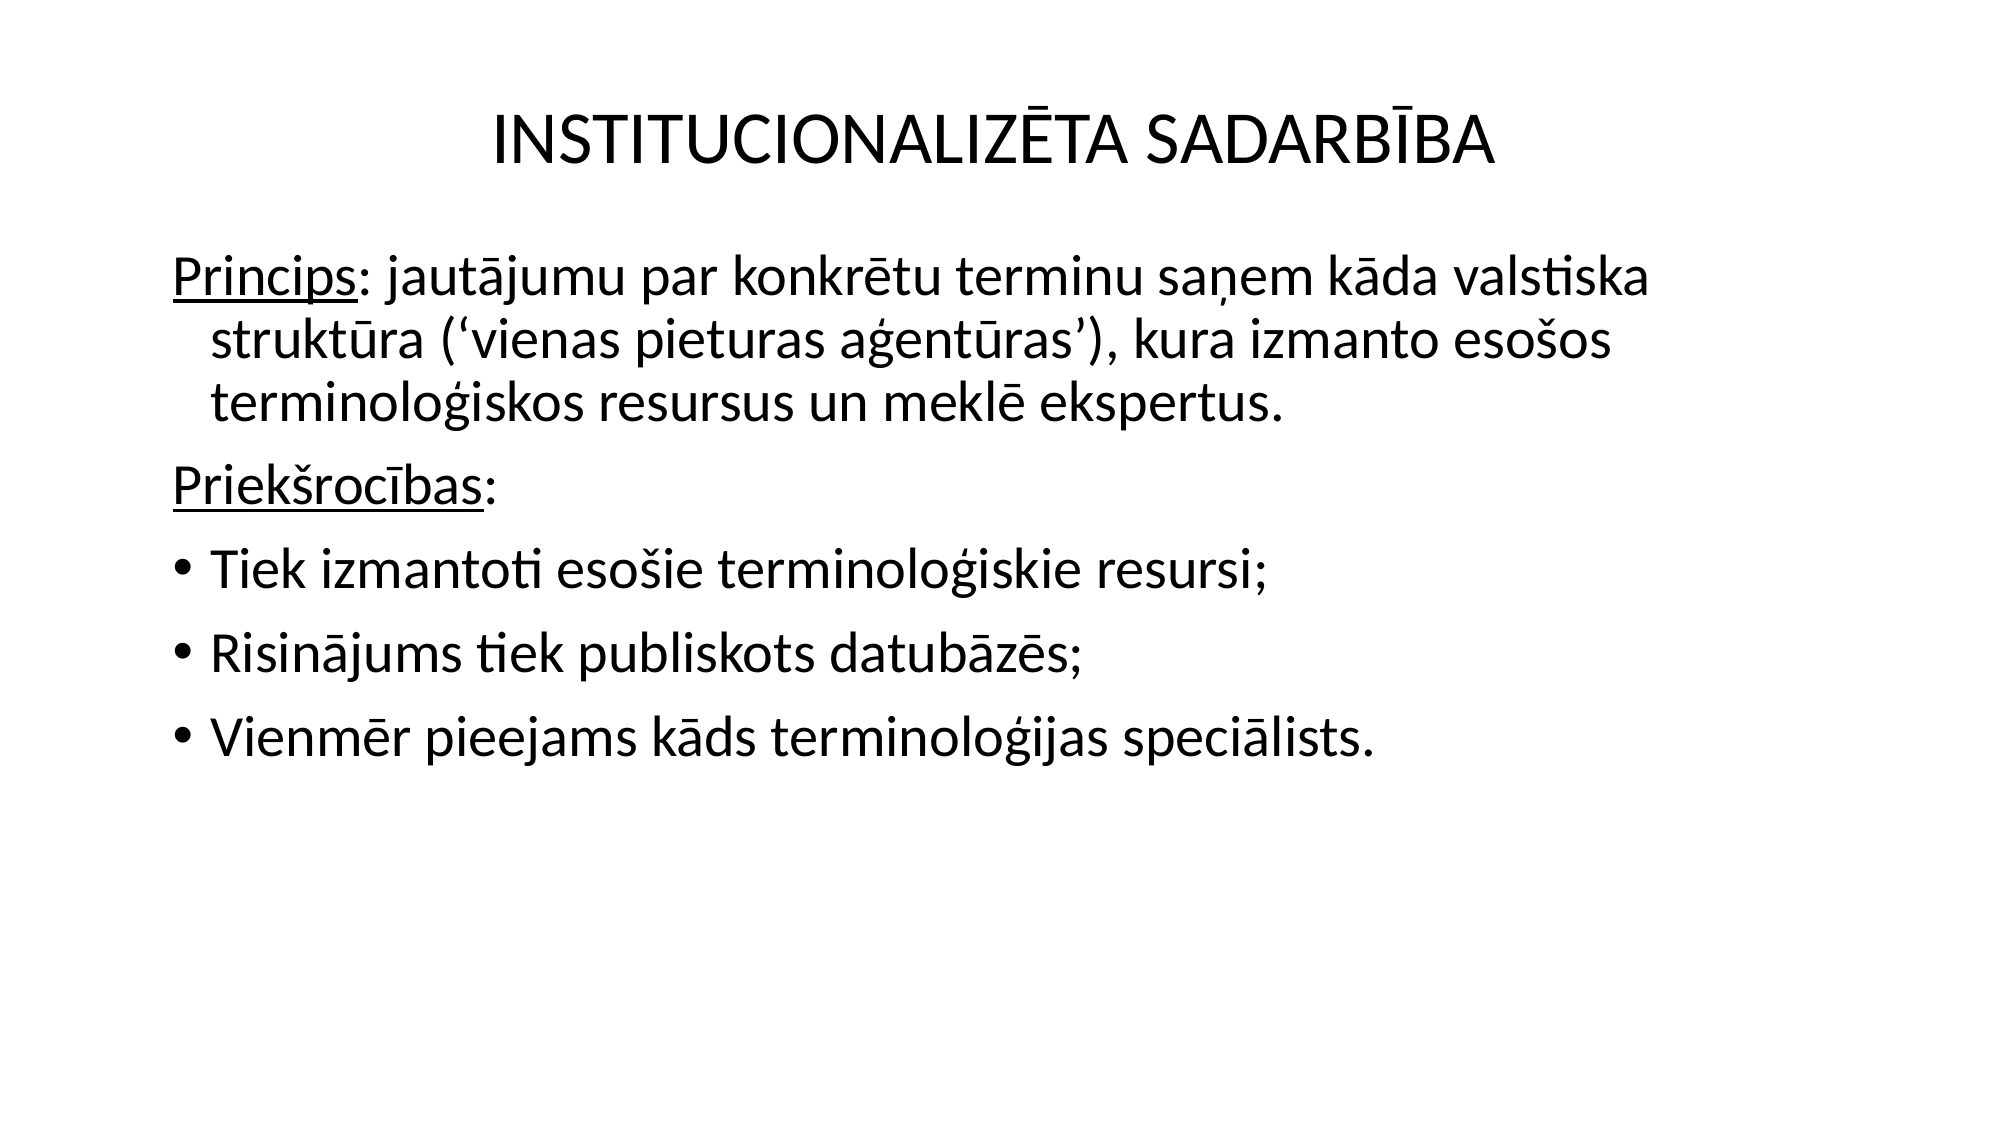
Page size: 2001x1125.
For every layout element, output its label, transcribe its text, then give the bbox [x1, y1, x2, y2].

list Princips: jautājumu par konkrētu terminu saņem kāda valstiska struktūra (‘vienas pieturas aģentūras’), kura izmanto esošos terminoloģiskos resursus un meklē ekspertus. Priekšrocības: Tiek izmantoti esošie terminoloģiskie resursi; Risinājums tiek publiskots datubāzēs; Vienmēr pieejams kāds terminoloģijas speciālists. [157, 237, 1700, 1005]
title INSTITUCIONALIZĒTA SADARBĪBA [287, 45, 1700, 233]
